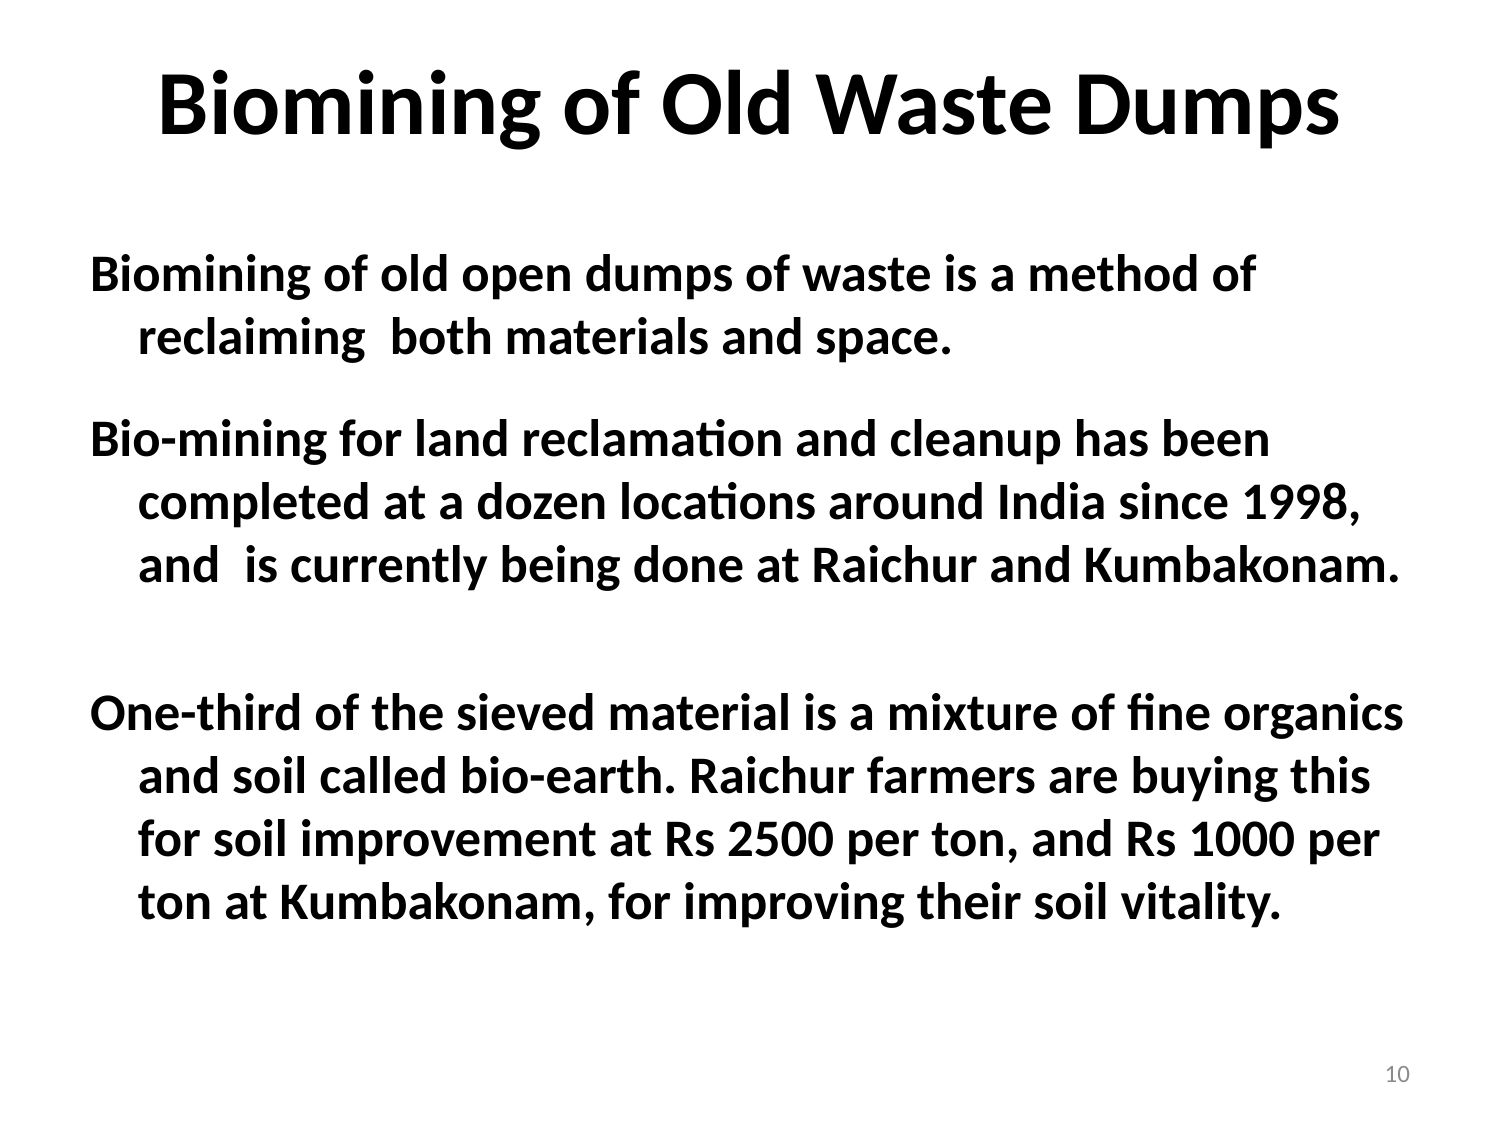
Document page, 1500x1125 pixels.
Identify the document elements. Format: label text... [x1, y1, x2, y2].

list Biomining of old open dumps of waste is a method of reclaiming both materials and space. Bio-mining for land reclamation and cleanup has been completed at a dozen locations around India since 1998, and is currently being done at Raichur and Kumbakonam. One-third of the sieved material is a mixture of fine organics and soil called bio-earth. Raichur farmers are buying this for soil improvement at Rs 2500 per ton, and Rs 1000 per ton at Kumbakonam, for improving their soil vitality. [75, 231, 1425, 1071]
title Biomining of Old Waste Dumps [75, 0, 1425, 197]
slide_number 10 [1074, 1042, 1425, 1103]
